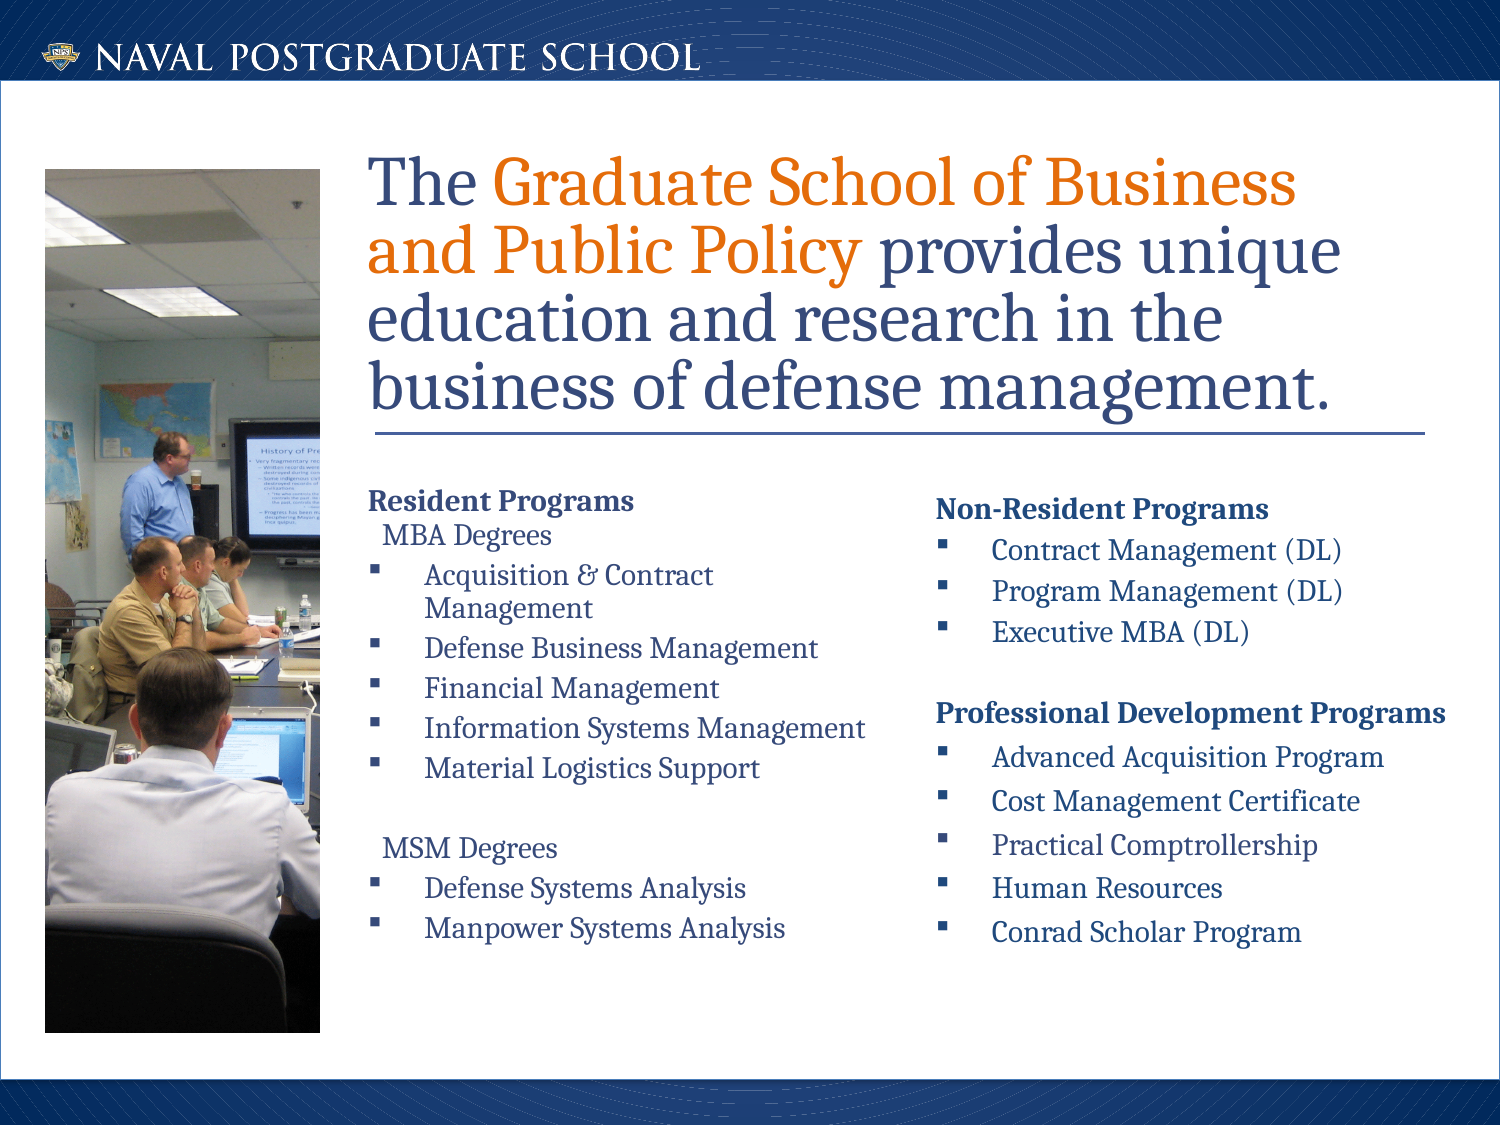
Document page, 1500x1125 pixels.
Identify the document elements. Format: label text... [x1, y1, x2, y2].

picture [41, 43, 700, 71]
title The Graduate School of Business and Public Policy provides unique education and research in the business of defense management. [352, 176, 1500, 398]
picture [44, 168, 320, 1034]
list Resident Programs MBA Degrees Acquisition & Contract Management Defense Business Management Financial Management Information Systems Management Material Logistics Support MSM Degrees Defense Systems Analysis Manpower Systems Analysis [352, 477, 889, 1052]
text_box Non-Resident Programs Contract Management (DL) Program Management (DL) Executive MBA (DL) Professional Development Programs Advanced Acquisition Program Cost Management Certificate Practical Comptrollership Human Resources Conrad Scholar Program [920, 477, 1500, 1052]
